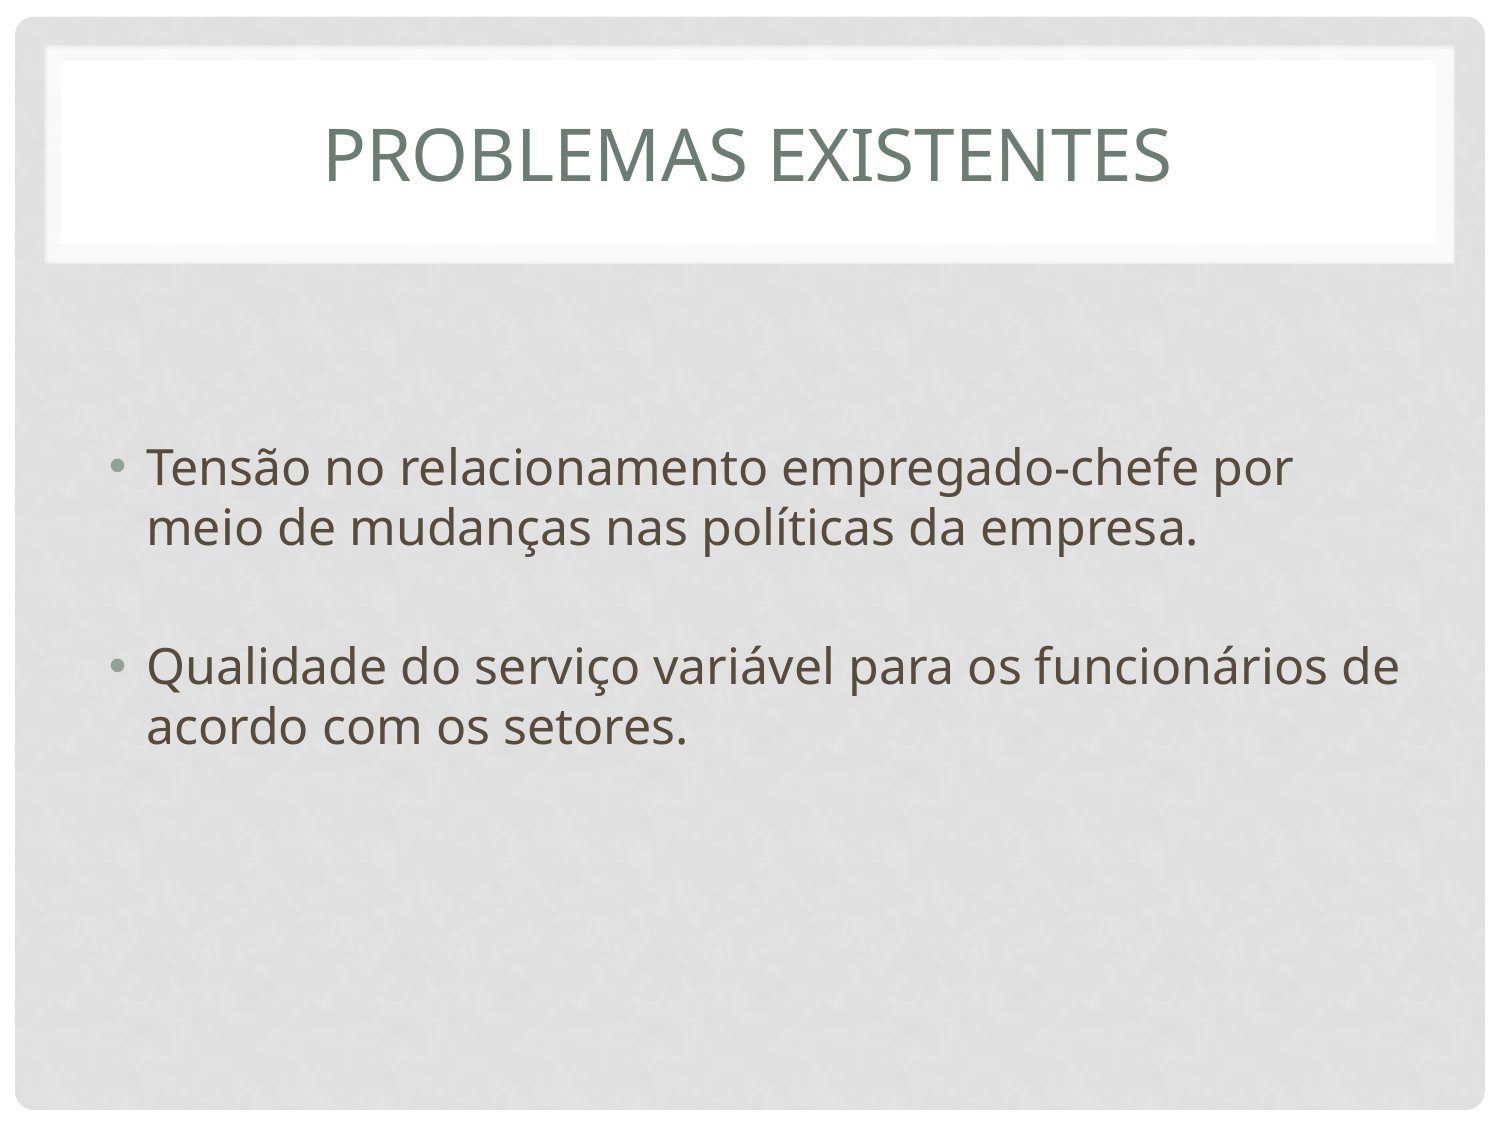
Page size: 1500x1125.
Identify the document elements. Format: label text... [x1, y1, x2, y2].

title Problemas existentes [69, 66, 1425, 238]
list Tensão no relacionamento empregado-chefe por meio de mudanças nas políticas da empresa. Qualidade do serviço variável para os funcionários de acordo com os setores. [75, 287, 1425, 1005]
